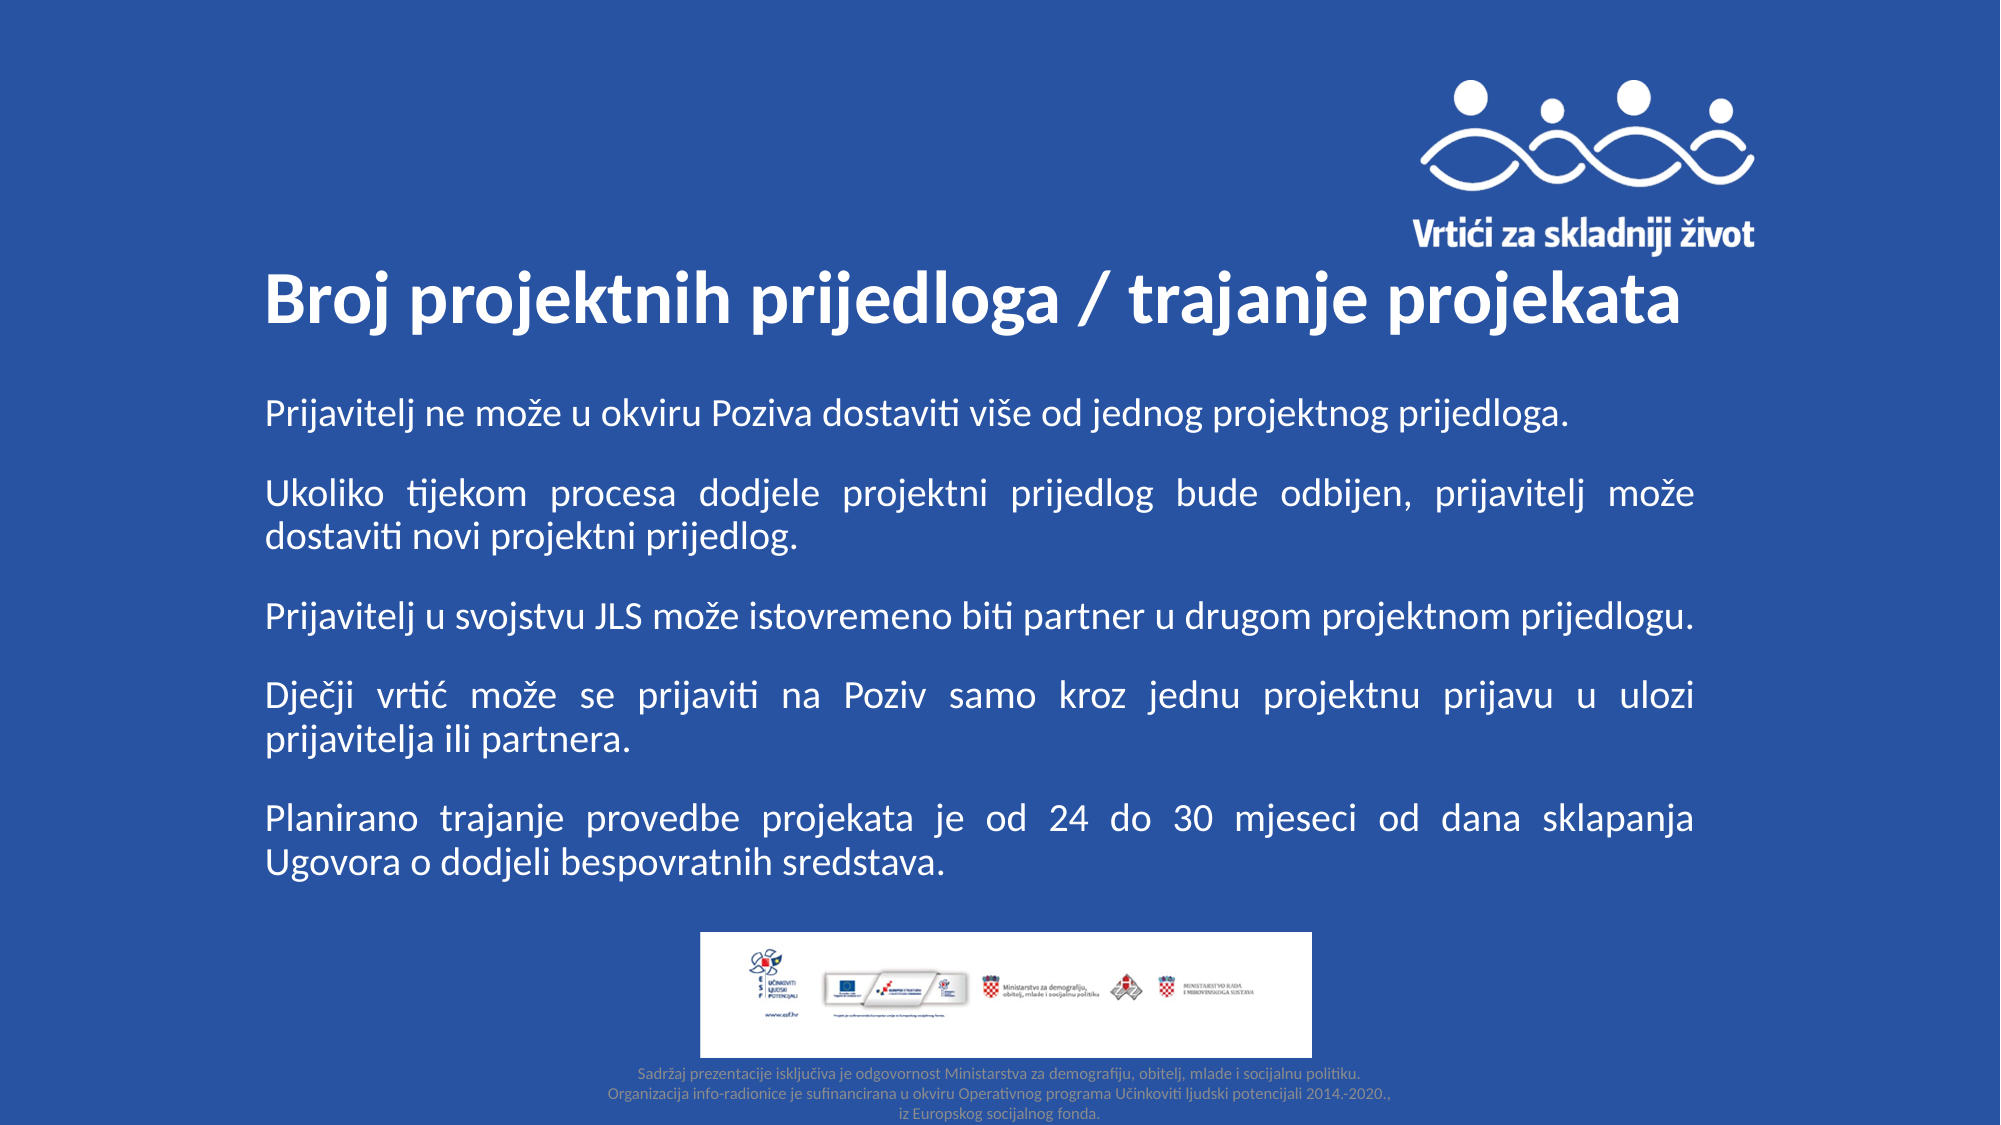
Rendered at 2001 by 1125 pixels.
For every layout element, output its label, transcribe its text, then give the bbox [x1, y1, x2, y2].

subtitle Prijavitelj ne može u okviru Poziva dostaviti više od jednog projektnog prijedloga. Ukoliko tijekom procesa dodjele projektni prijedlog bude odbijen, prijavitelj može dostaviti novi projektni prijedlog. Prijavitelj u svojstvu JLS može istovremeno biti partner u drugom projektnom prijedlogu. Dječji vrtić može se prijaviti na Poziv samo kroz jednu projektnu prijavu u ulozi prijavitelja ili partnera. Planirano trajanje provedbe projekata je od 24 do 30 mjeseci od dana sklapanja Ugovora o dodjeli bespovratnih sredstava. [249, 384, 1713, 932]
title Broj projektnih prijedloga / trajanje projekata [249, 228, 1750, 348]
picture [688, 932, 1312, 1042]
footer Sadržaj prezentacije isključiva je odgovornost Ministarstva za demografiju, obitelj, mlade i socijalnu politiku. Organizacija info-radionice je sufinancirana u okviru Operativnog programa Učinkoviti ljudski potencijali 2014.-2020., iz Europskog socijalnog fonda. [587, 1042, 1413, 1103]
picture [1412, 80, 1755, 258]
